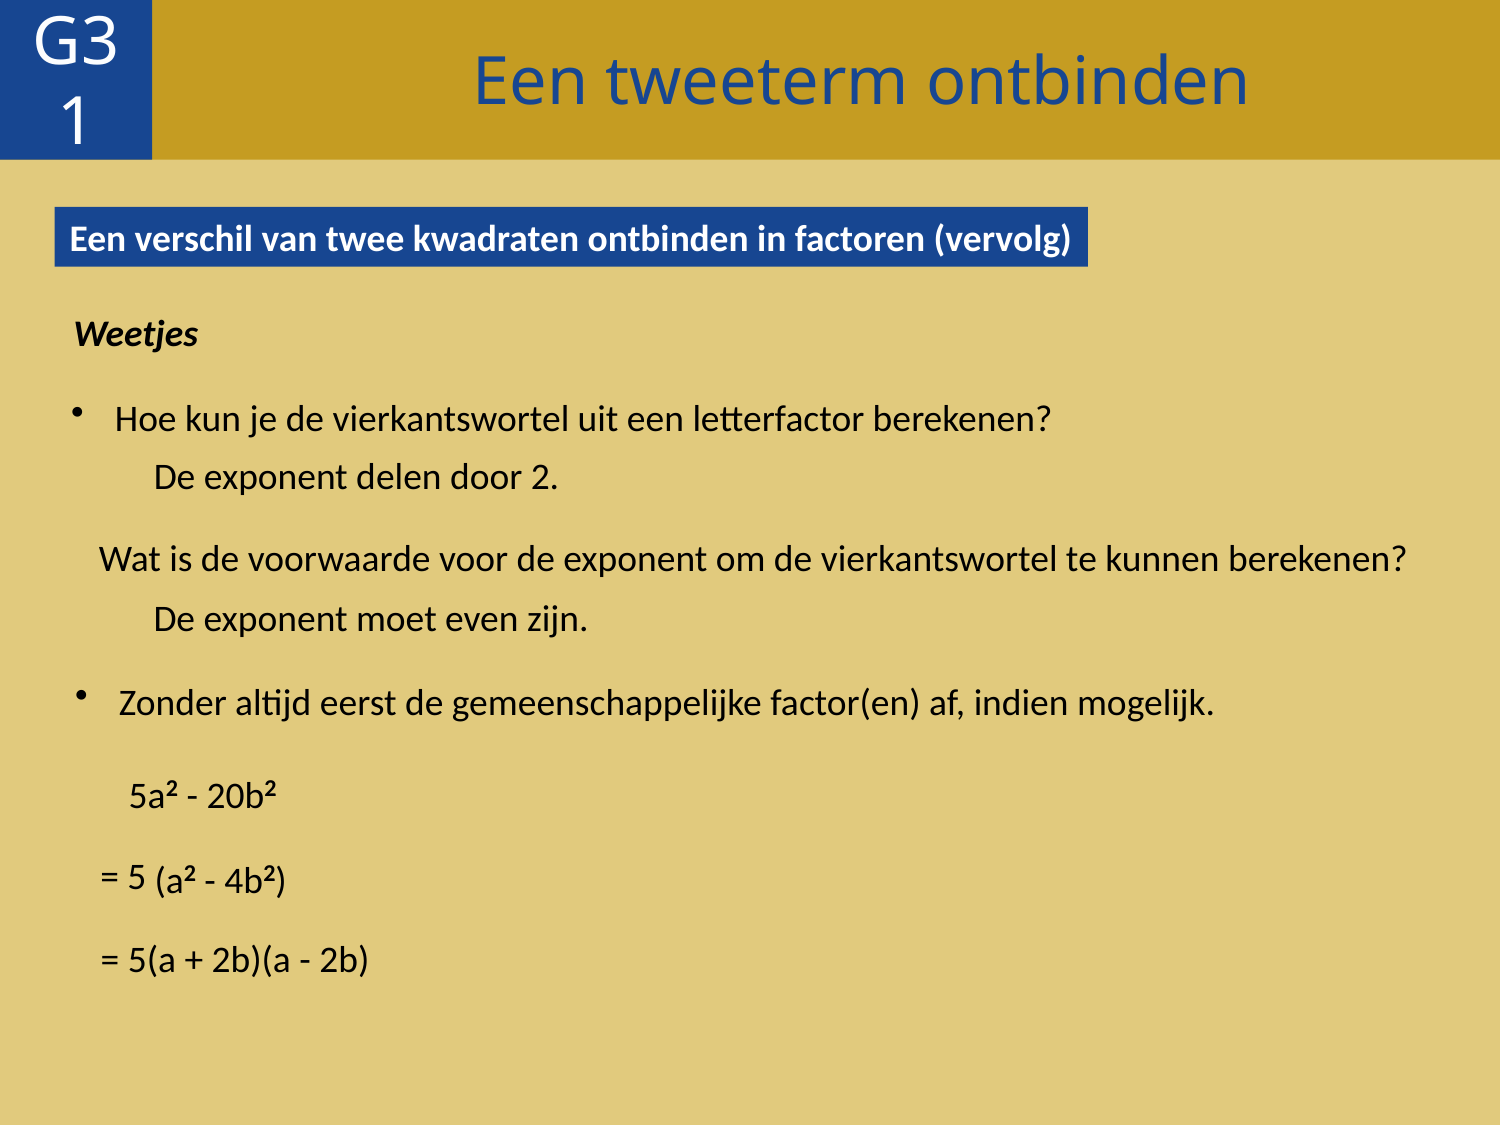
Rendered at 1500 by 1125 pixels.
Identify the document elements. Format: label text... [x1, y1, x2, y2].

text_box Wat is de voorwaarde voor de exponent om de vierkantswortel te kunnen berekenen? [84, 527, 1459, 587]
text_box (a2 - 4b2) [139, 844, 313, 910]
text_box De exponent delen door 2. [139, 444, 751, 504]
text_box De exponent moet even zijn. [138, 586, 604, 646]
text_box = 5 [85, 844, 139, 905]
text_box Weetjes [58, 301, 214, 362]
text_box Een verschil van twee kwadraten ontbinden in factoren (vervolg) [54, 206, 1088, 267]
text_box 5a2 - 20b2 [114, 759, 292, 825]
text_box = 5(a + 2b)(a - 2b) [85, 927, 394, 988]
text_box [0, 0, 1500, 160]
text_box Zonder altijd eerst de gemeenschappelijke factor(en) af, indien mogelijk. [60, 670, 1412, 730]
text_box Hoe kun je de vierkantswortel uit een letterfactor berekenen? [56, 386, 1069, 447]
